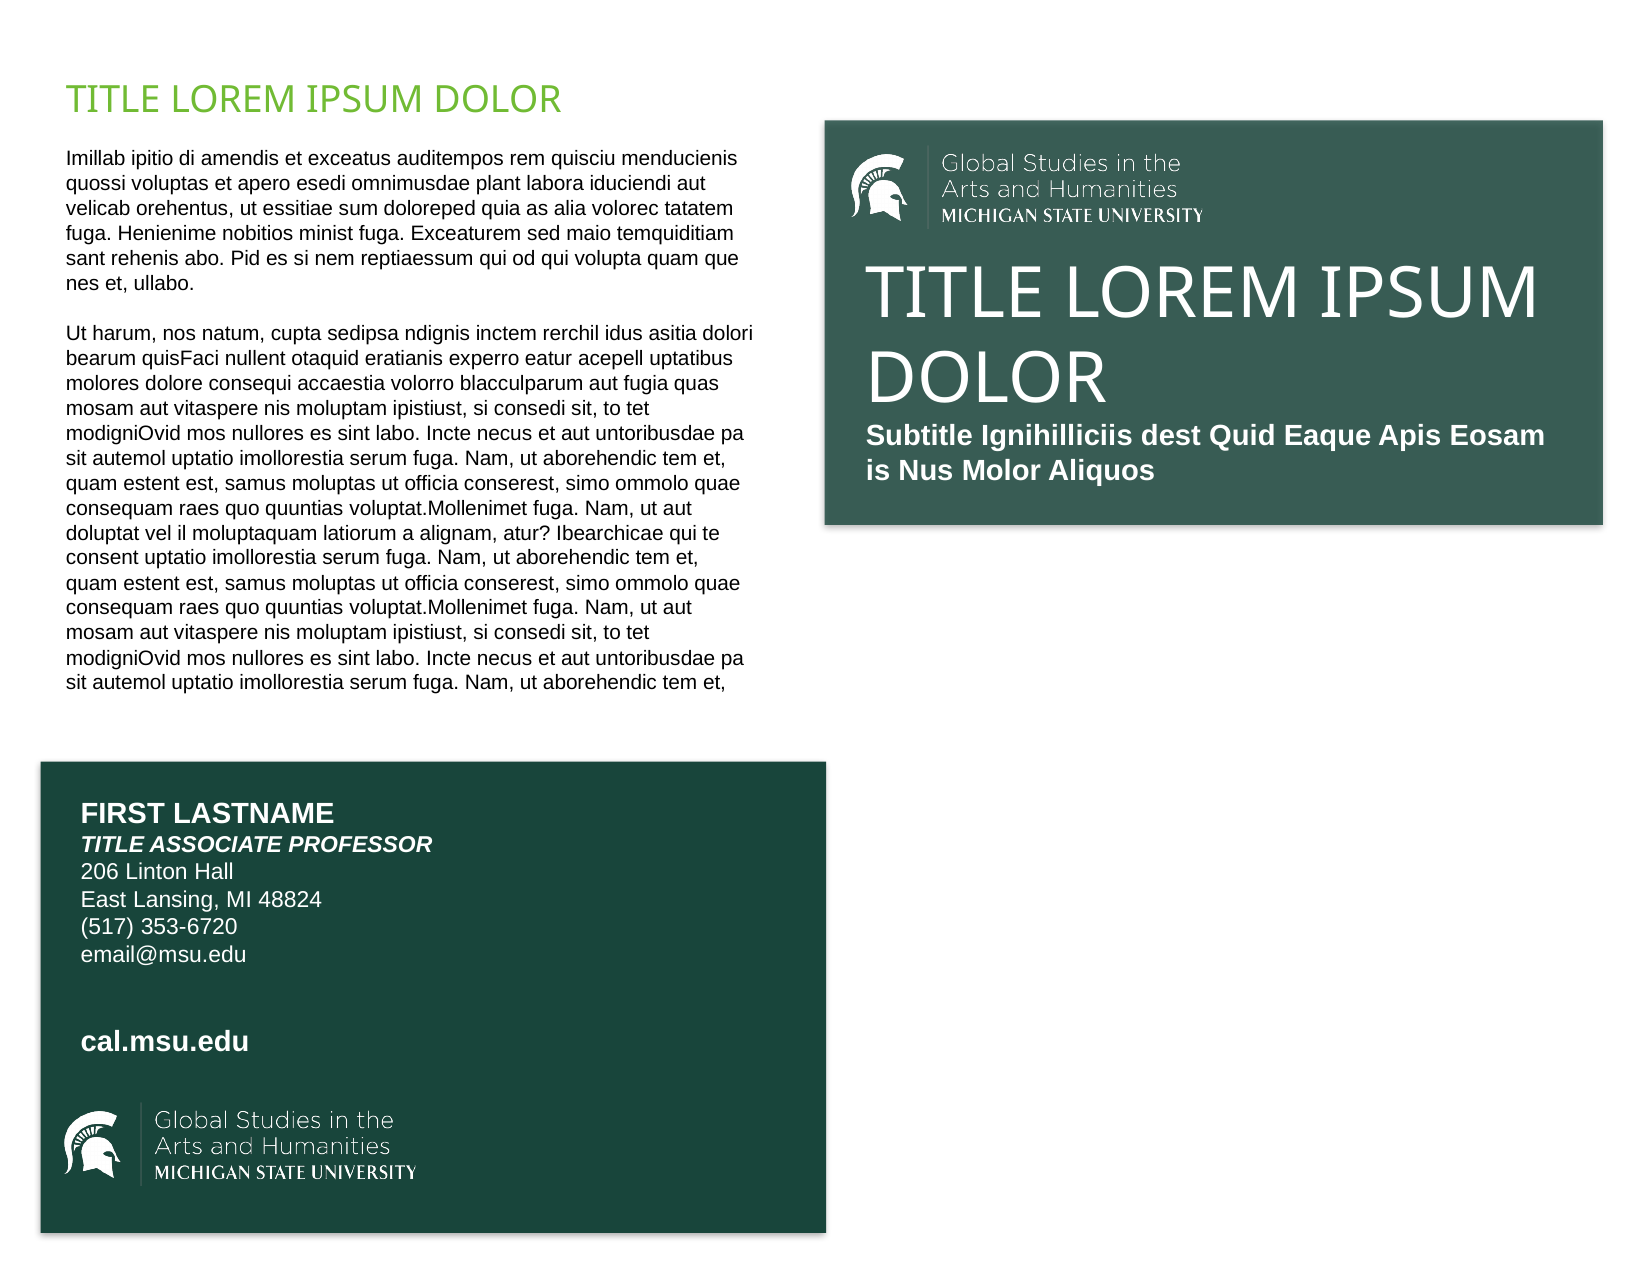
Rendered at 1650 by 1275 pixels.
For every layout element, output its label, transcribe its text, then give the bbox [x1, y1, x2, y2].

text_box TITLE LOREM IPSUM DOLOR Imillab ipitio di amendis et exceatus auditempos rem quisciu menducienis quossi voluptas et apero esedi omnimusdae plant labora iduciendi aut velicab orehentus, ut essitiae sum doloreped quia as alia volorec tatatem fuga. Henienime nobitios minist fuga. Exceaturem sed maio temquiditiam sant rehenis abo. Pid es si nem reptiaessum qui od qui volupta quam que nes et, ullabo. Ut harum, nos natum, cupta sedipsa ndignis inctem rerchil idus asitia dolori bearum quisFaci nullent otaquid eratianis experro eatur acepell uptatibus molores dolore consequi accaestia volorro blacculparum aut fugia quas mosam aut vitaspere nis moluptam ipistiust, si consedi sit, to tet modigniOvid mos nullores es sint labo. Incte necus et aut untoribusdae pa sit autemol uptatio imollorestia serum fuga. Nam, ut aborehendic tem et, quam estent est, samus moluptas ut officia conserest, simo ommolo quae consequam raes quo quuntias voluptat.Mollenimet fuga. Nam, ut aut doluptat vel il moluptaquam latiorum a alignam, atur? Ibearchicae qui te consent uptatio imollorestia serum fuga. Nam, ut aborehendic tem et, quam estent est, samus moluptas ut officia conserest, simo ommolo quae consequam raes quo quuntias voluptat.Mollenimet fuga. Nam, ut aut mosam aut vitaspere nis moluptam ipistiust, si consedi sit, to tet modigniOvid mos nullores es sint labo. Incte necus et aut untoribusdae pa sit autemol uptatio imollorestia serum fuga. Nam, ut aborehendic tem et, [51, 67, 769, 702]
text_box [40, 761, 820, 1234]
picture [63, 1101, 416, 1186]
text_box FIRST LASTNAME TITLE ASSOCIATE PROFESSOR 206 Linton Hall East Lansing, MI 48824 (517) 353-6720 email@msu.edu cal.msu.edu [65, 787, 820, 1092]
picture [825, 41, 1604, 1234]
